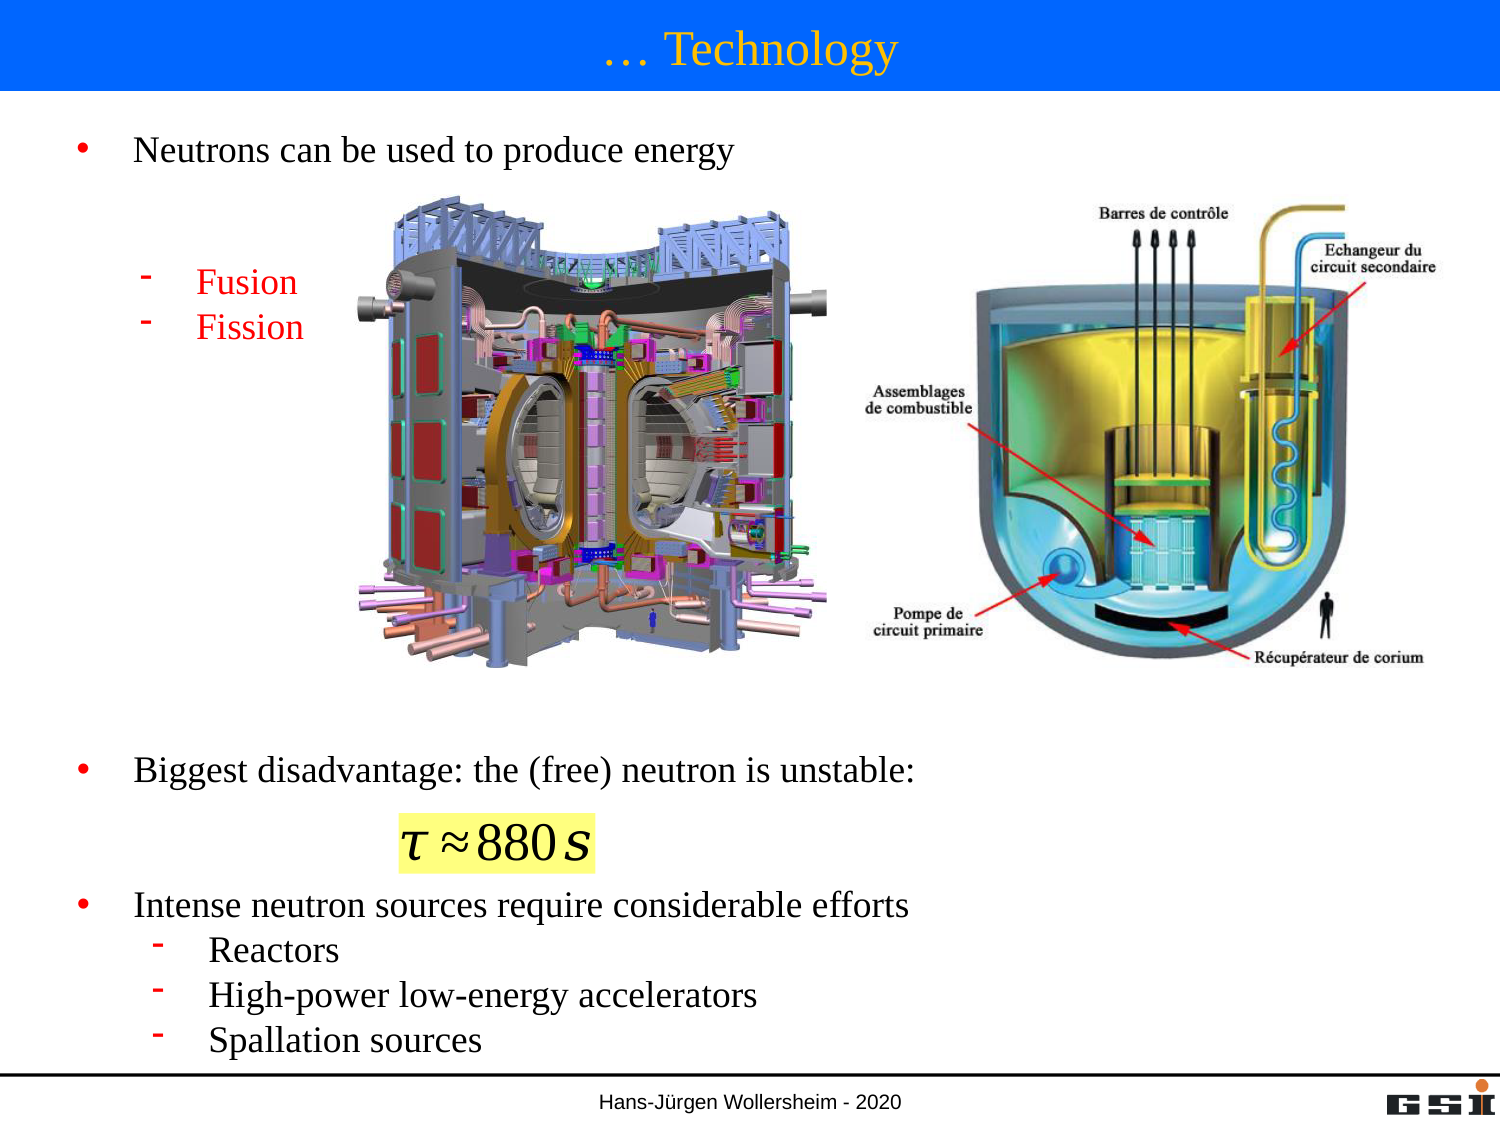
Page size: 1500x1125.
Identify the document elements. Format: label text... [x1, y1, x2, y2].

text_box Biggest disadvantage: the (free) neutron is unstable: Intense neutron sources require considerable efforts Reactors High-power low-energy accelerators Spallation sources [62, 738, 932, 1068]
picture [855, 194, 1447, 668]
text_box Neutrons can be used to produce energy [61, 118, 751, 178]
title … Technology [0, 0, 1500, 91]
text_box Fusion Fission [124, 249, 320, 355]
picture [354, 194, 827, 668]
picture [1387, 1079, 1495, 1115]
